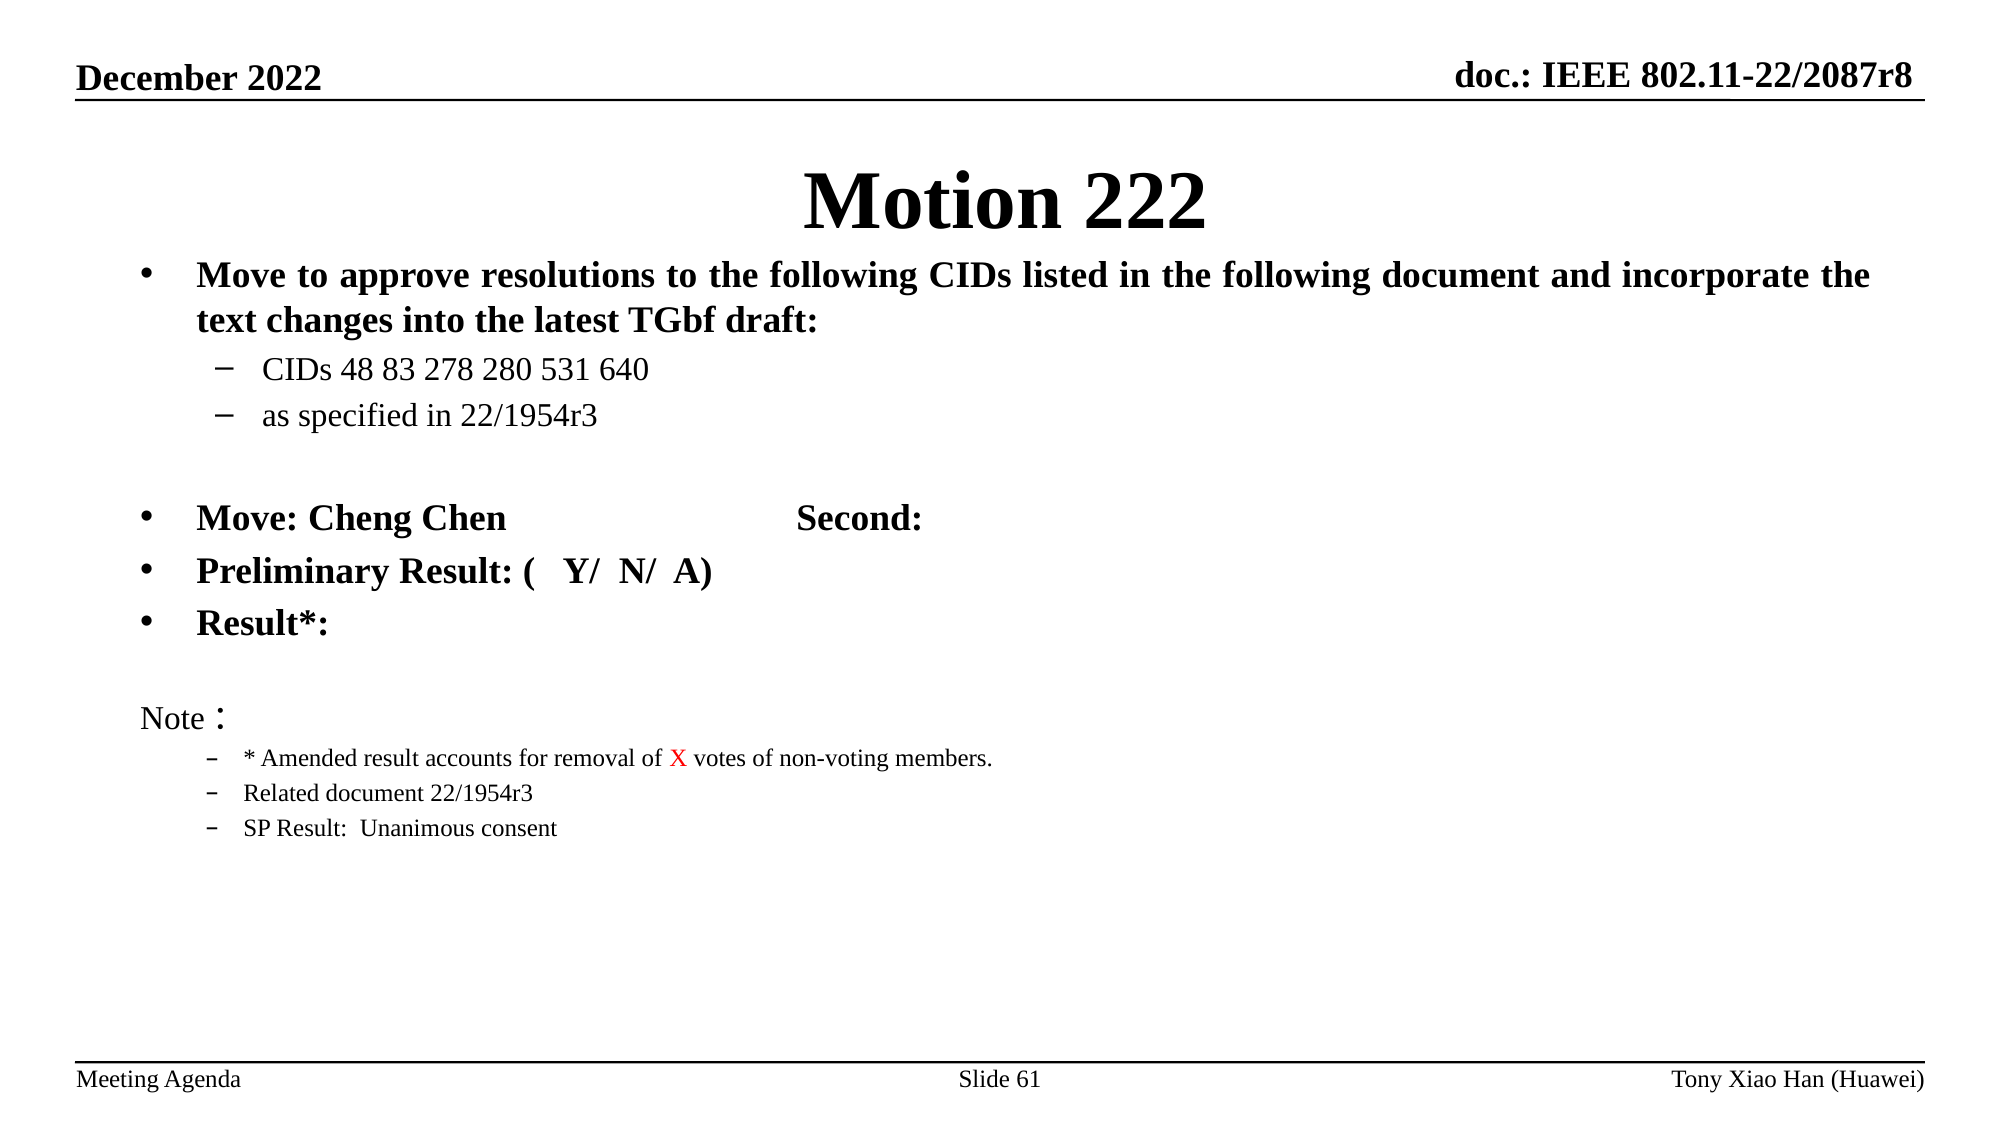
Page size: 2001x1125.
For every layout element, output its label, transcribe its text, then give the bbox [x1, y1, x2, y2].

text_box Motion 222 [368, 137, 1644, 212]
text_box Move to approve resolutions to the following CIDs listed in the following document and incorporate the text changes into the latest TGbf draft: CIDs 48 83 278 280 531 640 as specified in 22/1954r3 Move: Cheng Chen Second: Preliminary Result: ( Y/ N/ A) Result*: Note： * Amended result accounts for removal of X votes of non-voting members. Related document 22/1954r3 SP Result: Unanimous consent [125, 212, 1888, 900]
